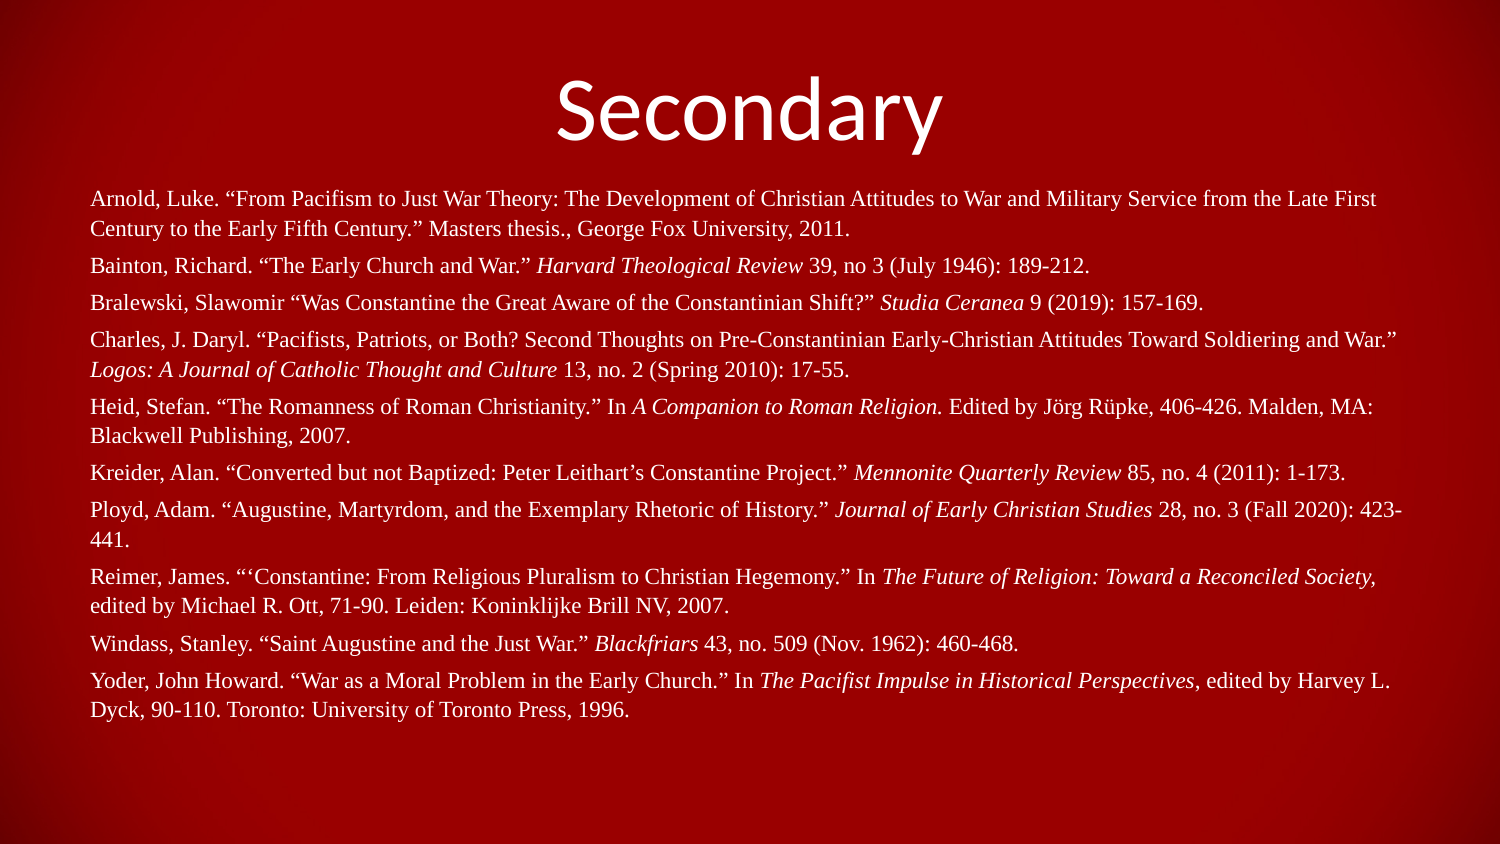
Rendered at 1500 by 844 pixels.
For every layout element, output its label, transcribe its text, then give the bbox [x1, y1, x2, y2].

picture [0, 0, 1500, 844]
list Arnold, Luke. “From Pacifism to Just War Theory: The Development of Christian Attitudes to War and Military Service from the Late First Century to the Early Fifth Century.” Masters thesis., George Fox University, 2011. Bainton, Richard. “The Early Church and War.” Harvard Theological Review 39, no 3 (July 1946): 189-212. Bralewski, Slawomir “Was Constantine the Great Aware of the Constantinian Shift?” Studia Ceranea 9 (2019): 157-169. Charles, J. Daryl. “Pacifists, Patriots, or Both? Second Thoughts on Pre-Constantinian Early-Christian Attitudes Toward Soldiering and War.” Logos: A Journal of Catholic Thought and Culture 13, no. 2 (Spring 2010): 17-55. Heid, Stefan. “The Romanness of Roman Christianity.” In A Companion to Roman Religion. Edited by Jörg Rüpke, 406-426. Malden, MA: Blackwell Publishing, 2007. Kreider, Alan. “Converted but not Baptized: Peter Leithart’s Constantine Project.” Mennonite Quarterly Review 85, no. 4 (2011): 1-173. Ployd, Adam. “Augustine, Martyrdom, and the Exemplary Rhetoric of History.” Journal of Early Christian Studies 28, no. 3 (Fall 2020): 423-441. Reimer, James. “‘Constantine: From Religious Pluralism to Christian Hegemony.” In The Future of Religion: Toward a Reconciled Society, edited by Michael R. Ott, 71-90. Leiden: Koninklijke Brill NV, 2007. Windass, Stanley. “Saint Augustine and the Just War.” Blackfriars 43, no. 509 (Nov. 1962): 460-468. Yoder, John Howard. “War as a Moral Problem in the Early Church.” In The Pacifist Impulse in Historical Perspectives, edited by Harvey L. Dyck, 90-110. Toronto: University of Toronto Press, 1996. [75, 174, 1425, 793]
title Secondary [75, 33, 1425, 174]
